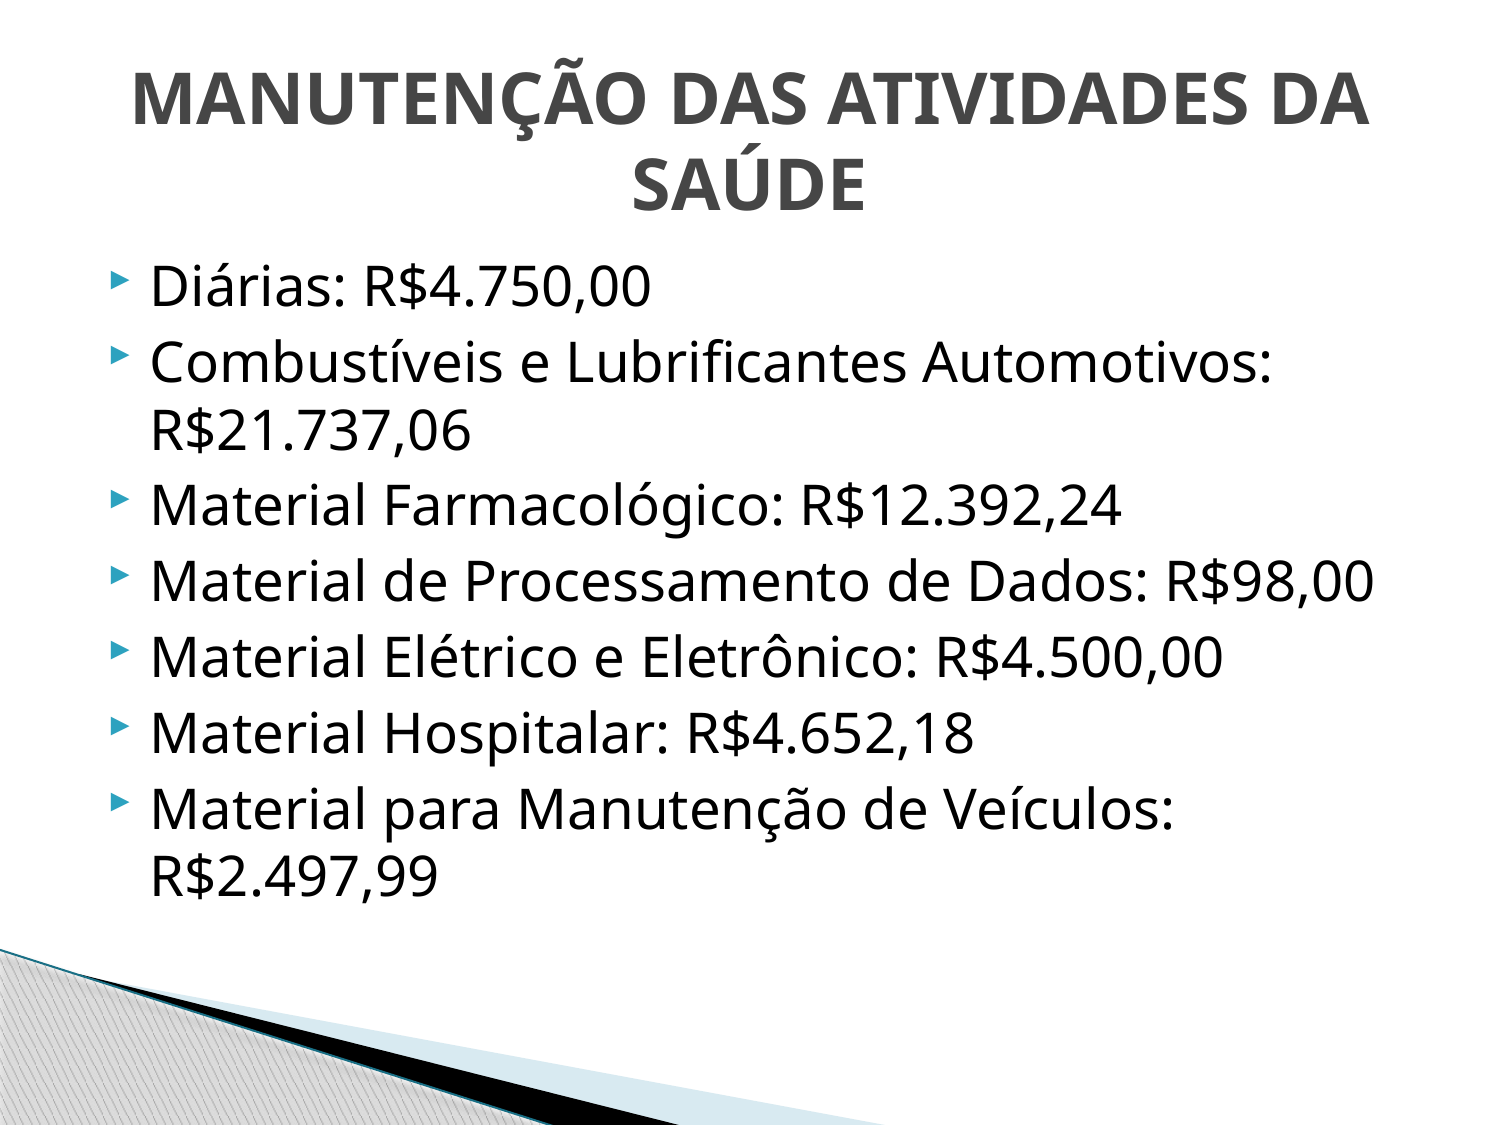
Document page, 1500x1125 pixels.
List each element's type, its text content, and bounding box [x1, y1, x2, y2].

list Diárias: R$4.750,00 Combustíveis e Lubrificantes Automotivos: R$21.737,06 Material Farmacológico: R$12.392,24 Material de Processamento de Dados: R$98,00 Material Elétrico e Eletrônico: R$4.500,00 Material Hospitalar: R$4.652,18 Material para Manutenção de Veículos: R$2.497,99 [75, 243, 1424, 986]
title MANUTENÇÃO DAS ATIVIDADES DA SAÚDE [75, 45, 1425, 233]
